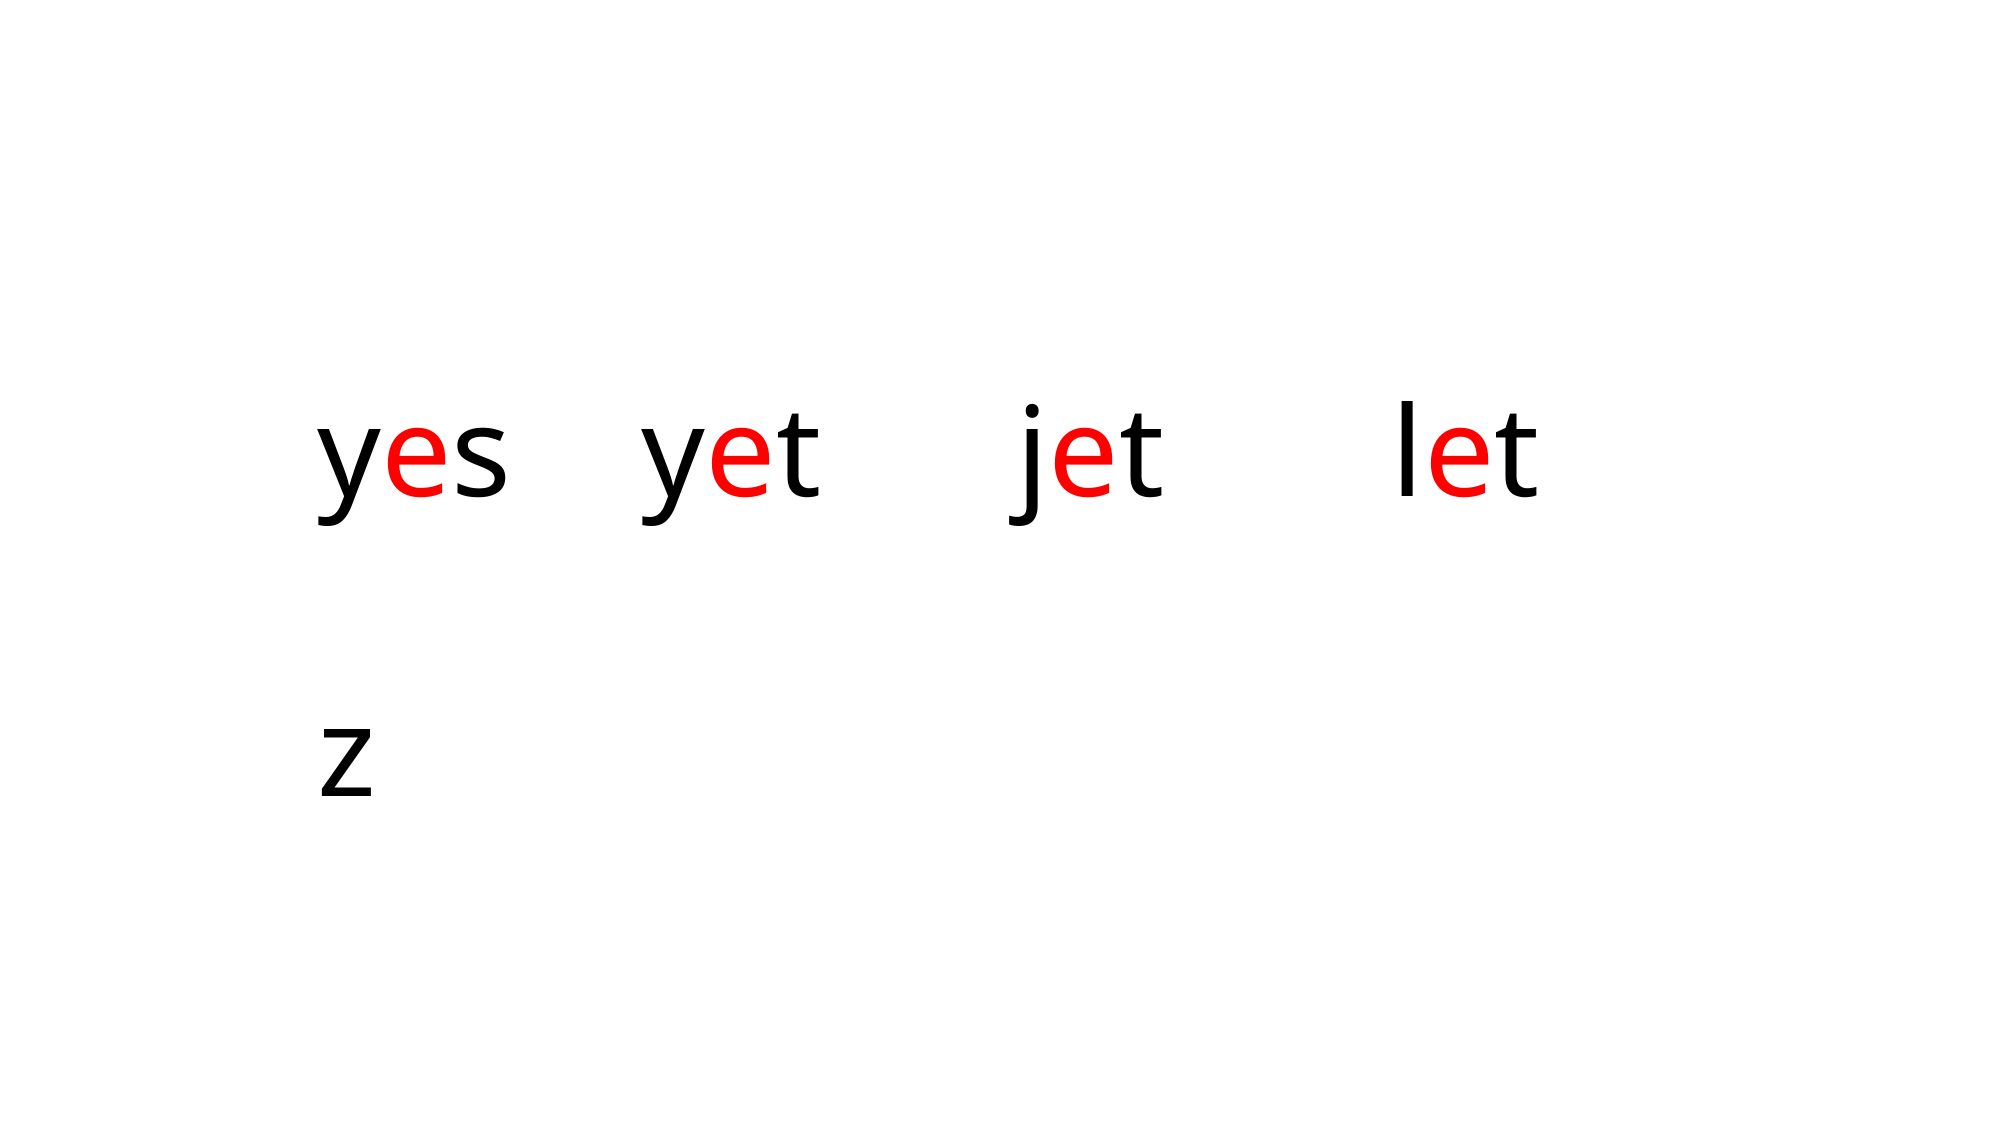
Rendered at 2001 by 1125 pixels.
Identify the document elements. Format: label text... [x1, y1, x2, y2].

text_box yes yet jet let z [270, 14, 1739, 1125]
